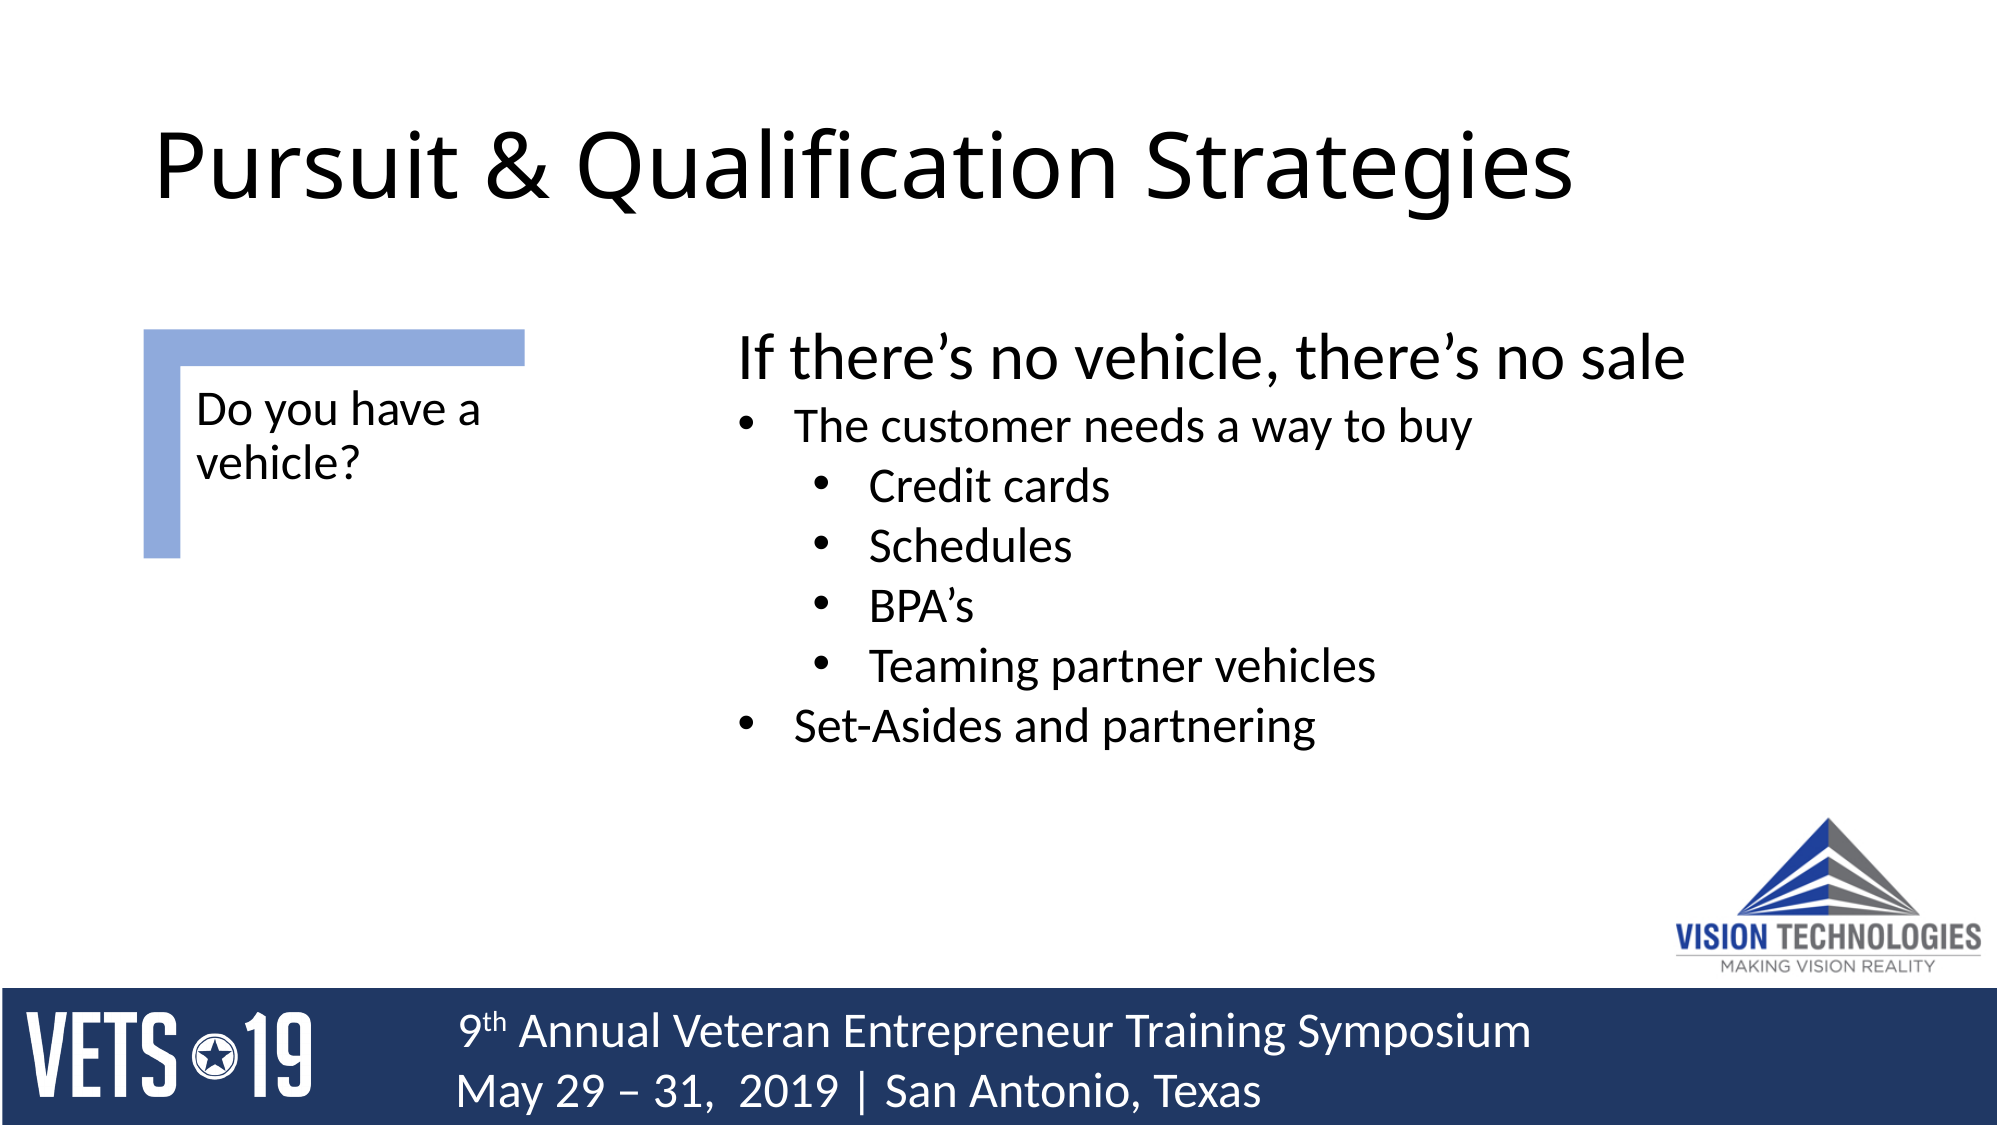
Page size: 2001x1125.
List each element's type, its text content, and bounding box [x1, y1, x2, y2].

text_box If there’s no vehicle, there’s no sale The customer needs a way to buy Credit cards Schedules BPA’s Teaming partner vehicles Set-Asides and partnering [722, 305, 1703, 760]
title Pursuit & Qualification Strategies [137, 59, 1863, 278]
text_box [0, 277, 855, 721]
picture [1668, 805, 1991, 983]
